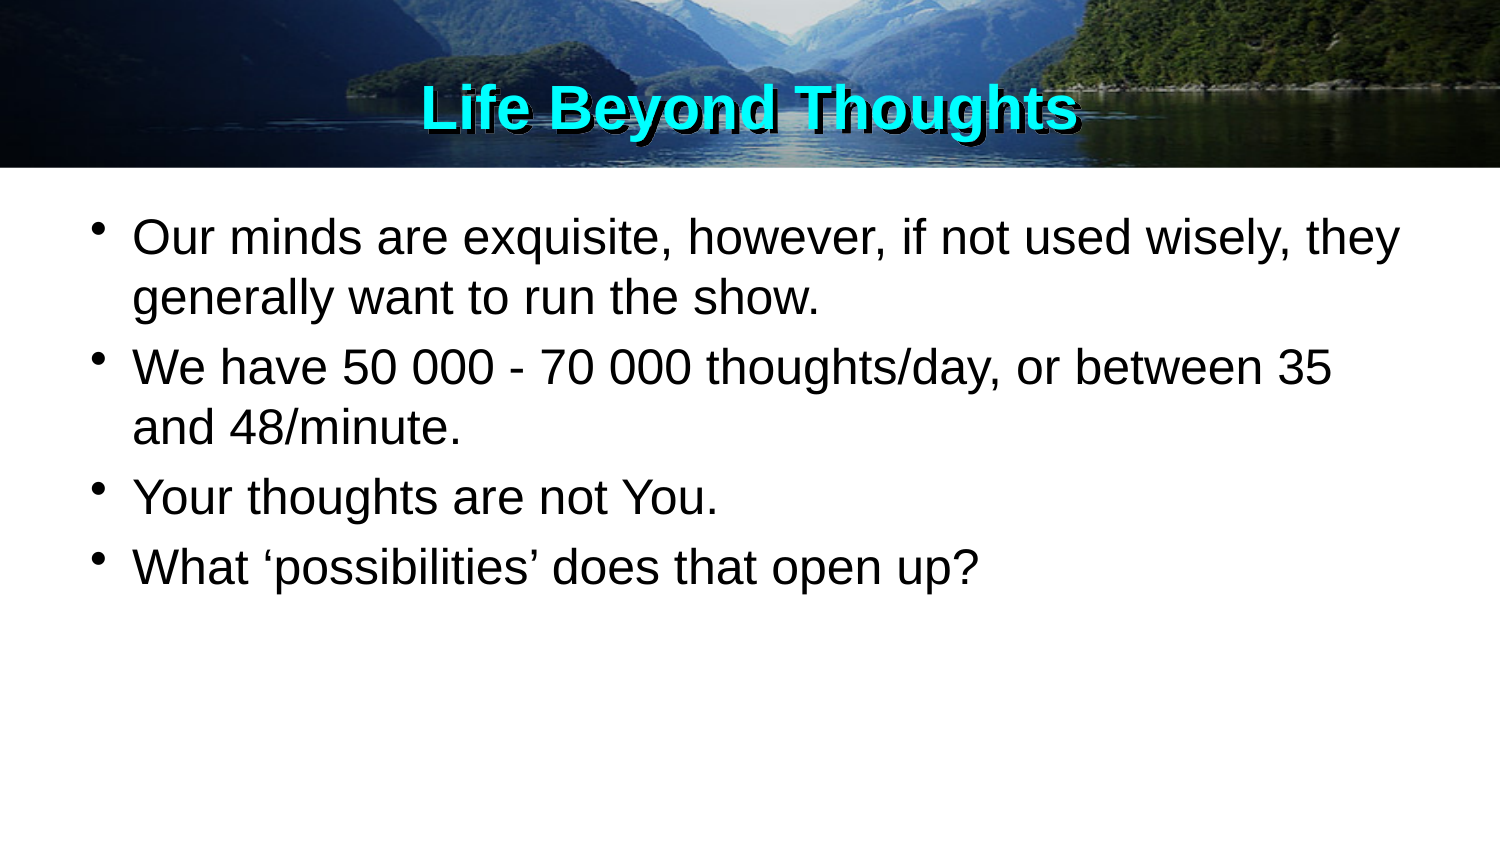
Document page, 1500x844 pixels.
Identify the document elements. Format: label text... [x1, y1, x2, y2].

picture [0, 0, 1500, 844]
list Our minds are exquisite, however, if not used wisely, they generally want to run the show. We have 50 000 - 70 000 thoughts/day, or between 35 and 48/minute. Your thoughts are not You. What ‘possibilities’ does that open up? [75, 196, 1425, 754]
title Life Beyond Thoughts [75, 33, 1425, 175]
